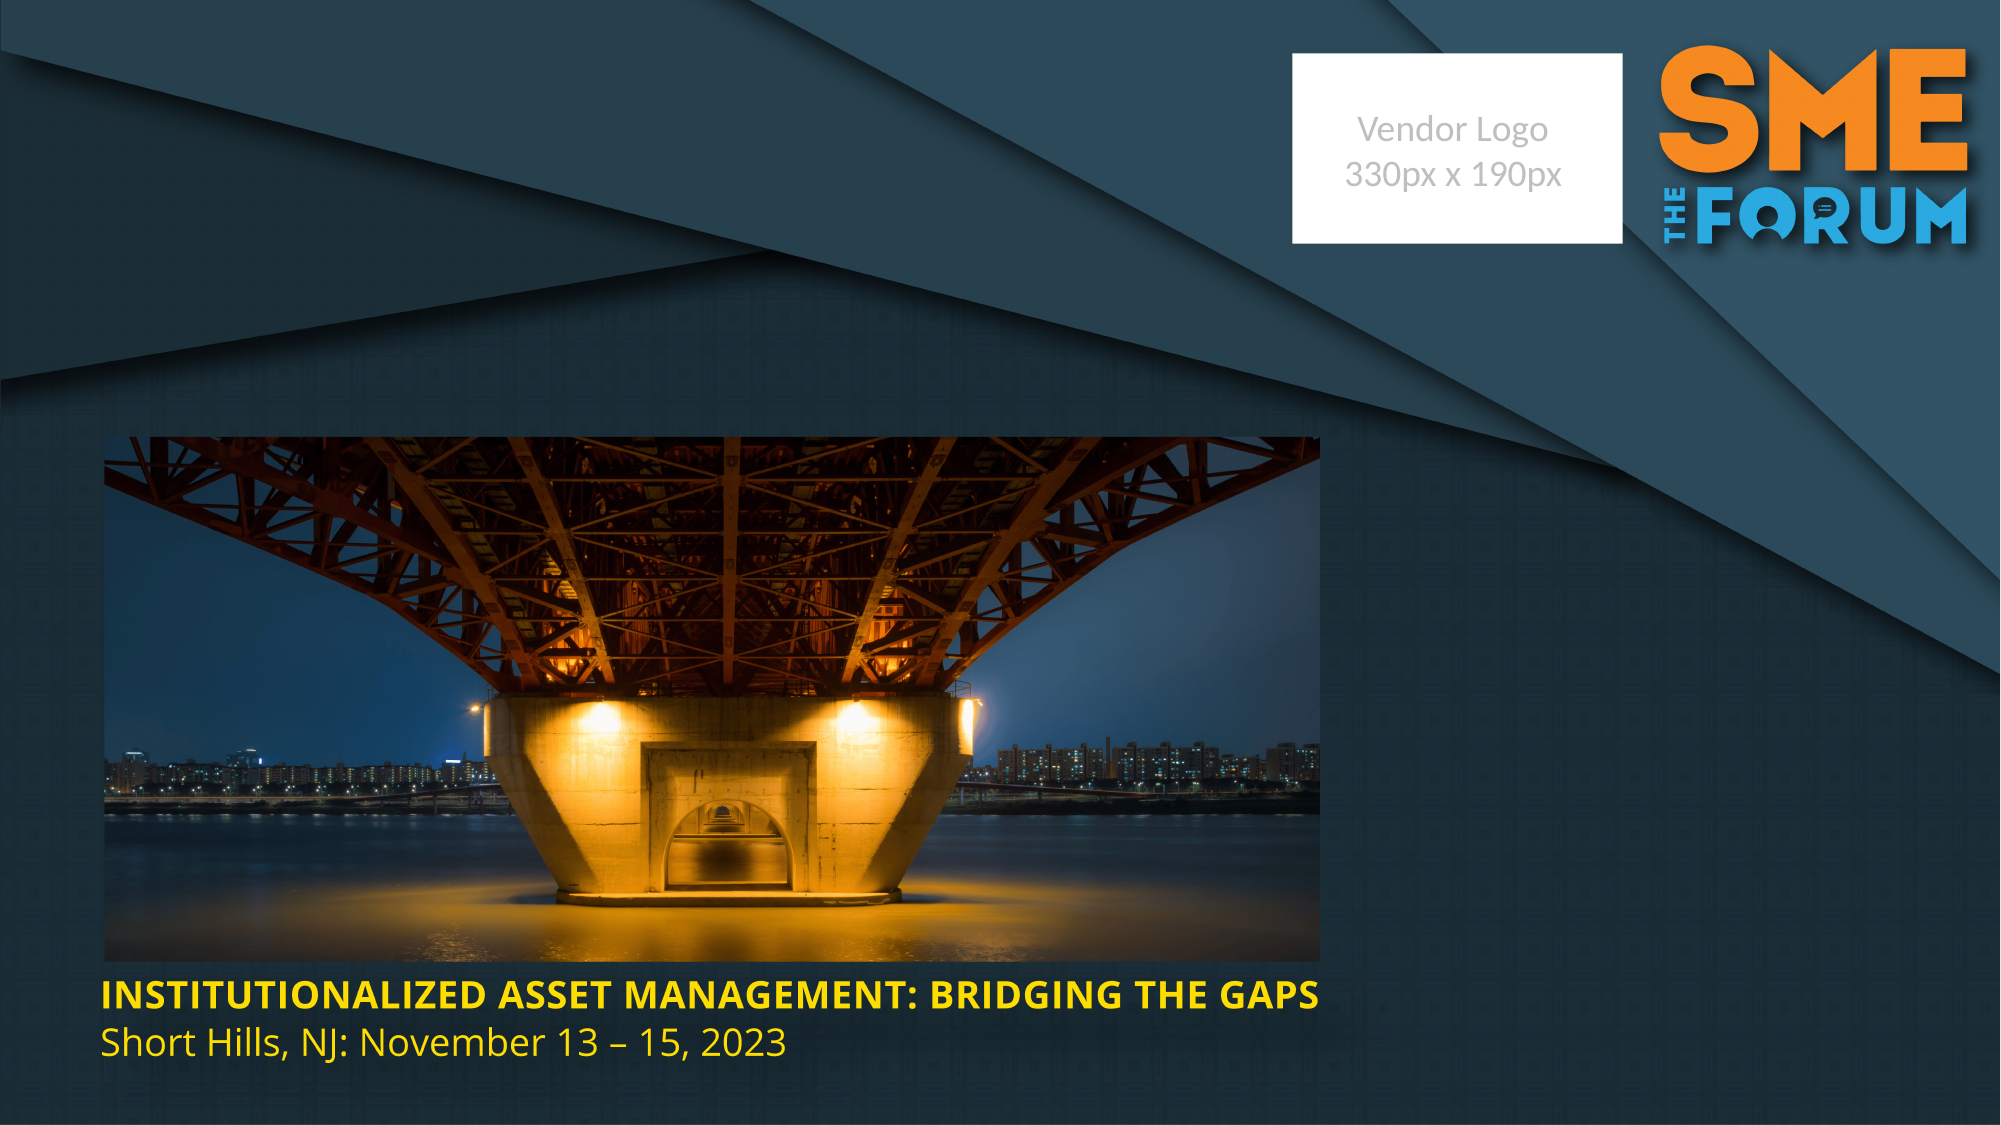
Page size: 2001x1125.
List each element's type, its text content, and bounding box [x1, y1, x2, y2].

picture [0, 0, 2001, 1125]
text_box Vendor Logo 330px x 190px [1291, 52, 1624, 245]
